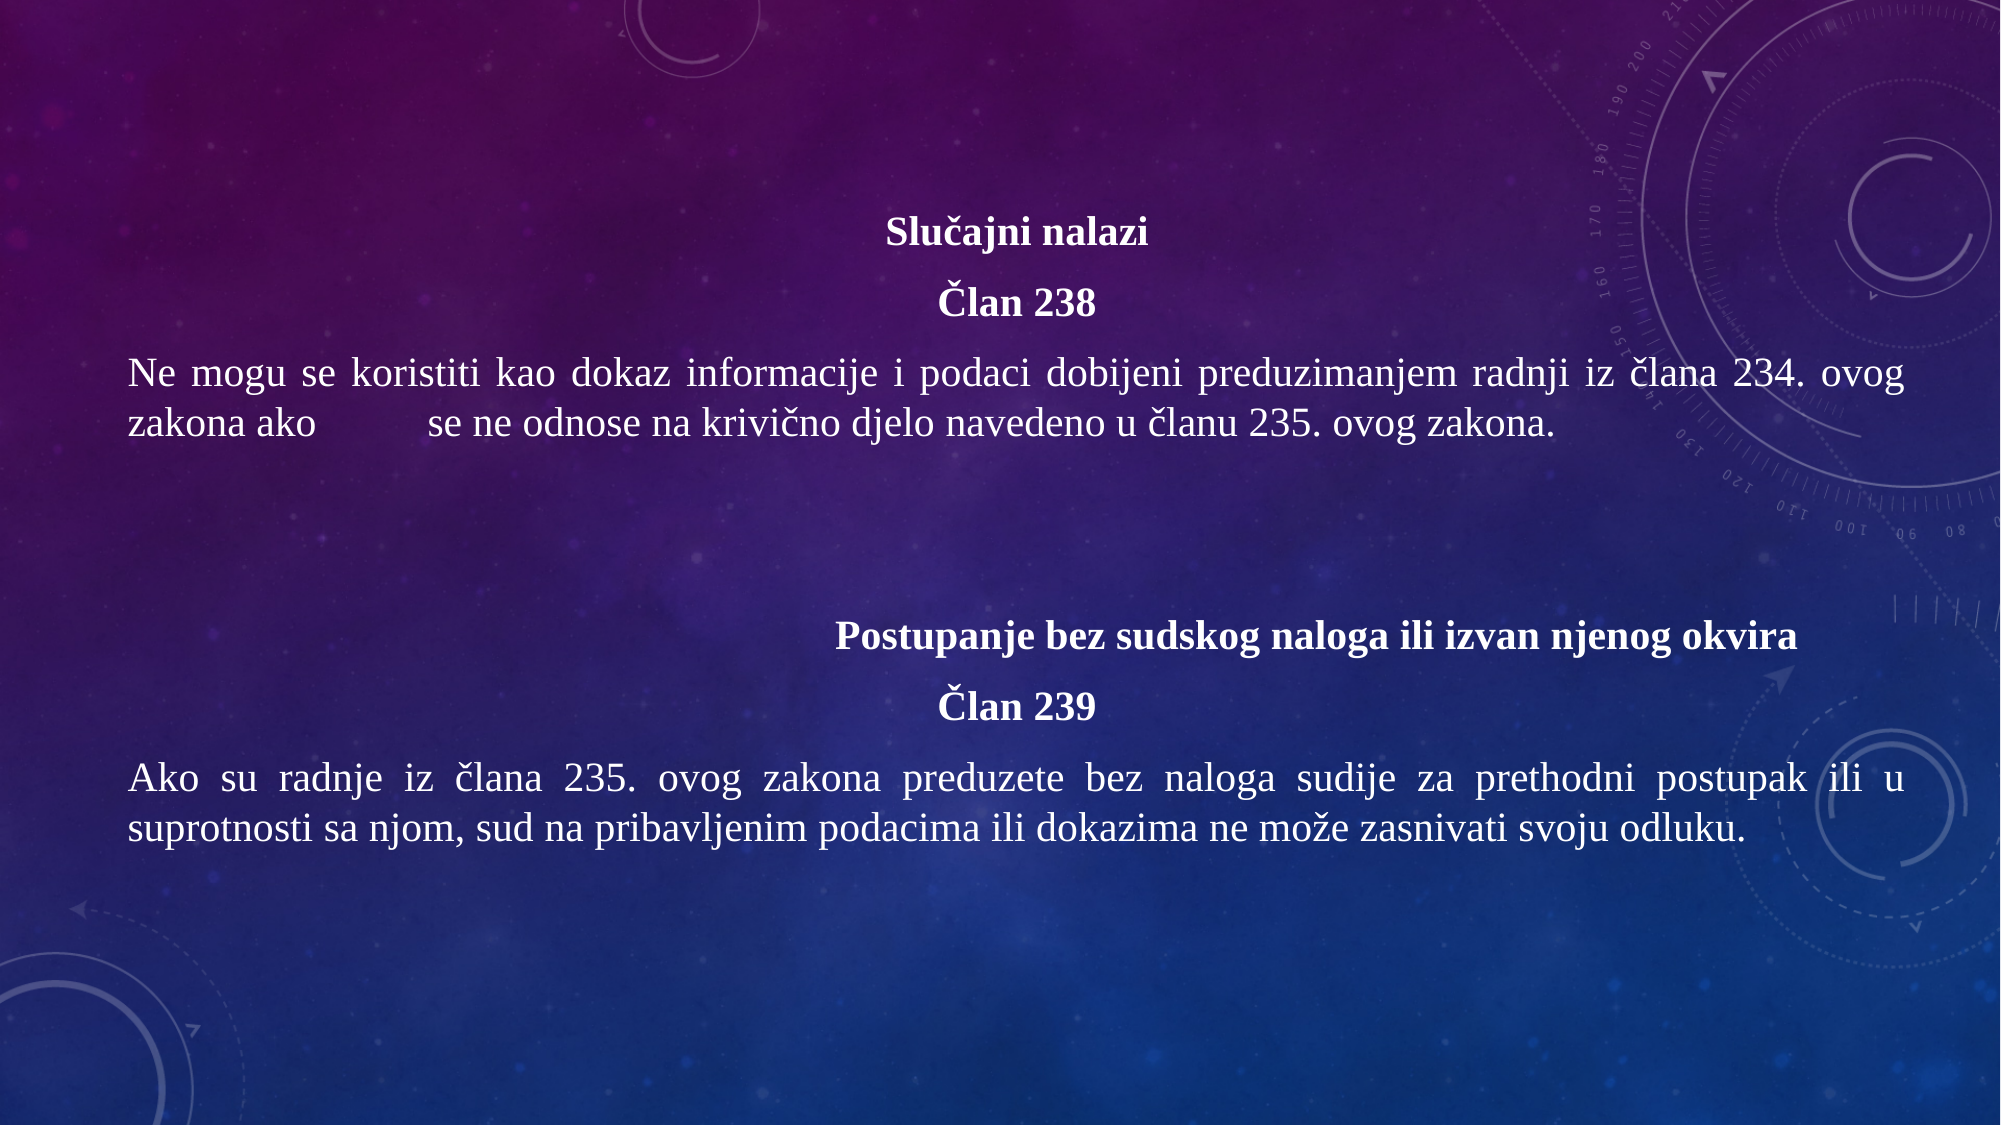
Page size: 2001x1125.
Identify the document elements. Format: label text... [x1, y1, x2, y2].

picture [0, 0, 2001, 1125]
list Slučajni nalazi Član 238 Ne mogu se koristiti kao dokaz informacije i podaci dobijeni preduzimanjem radnji iz člana 234. ovog zakona ako se ne odnose na krivično djelo navedeno u članu 235. ovog zakona. Postupanje bez sudskog naloga ili izvan njenog okvira Član 239 Ako su radnje iz člana 235. ovog zakona preduzete bez naloga sudije za prethodni postupak ili u suprotnosti sa njom, sud na pribavljenim podacima ili dokazima ne može zasnivati svoju odluku. [112, 26, 1922, 1093]
